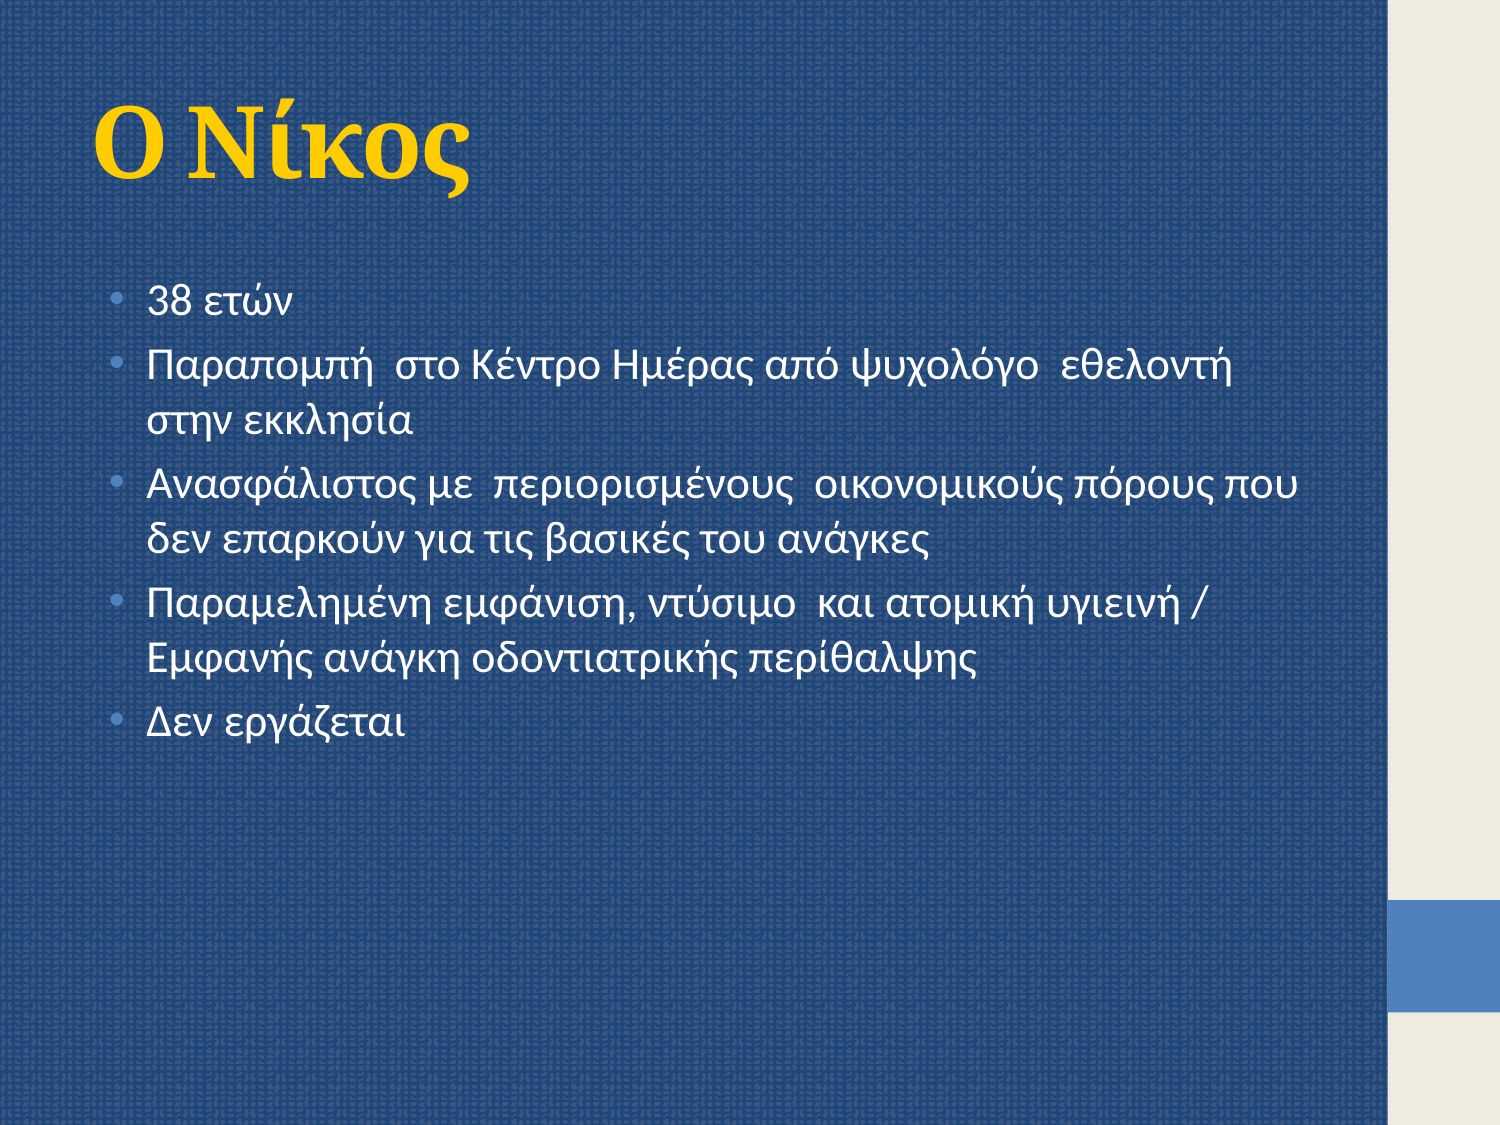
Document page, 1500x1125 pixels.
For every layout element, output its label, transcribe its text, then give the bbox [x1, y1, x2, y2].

title Ο Νίκος [75, 45, 1325, 233]
list 38 ετών Παραπομπή στο Κέντρο Ημέρας από ψυχολόγο εθελοντή στην εκκλησία Ανασφάλιστος με περιορισμένους οικονομικούς πόρους που δεν επαρκούν για τις βασικές του ανάγκες Παραμελημένη εμφάνιση, ντύσιμο και ατομική υγιεινή / Εμφανής ανάγκη οδοντιατρικής περίθαλψης Δεν εργάζεται [75, 262, 1325, 1050]
